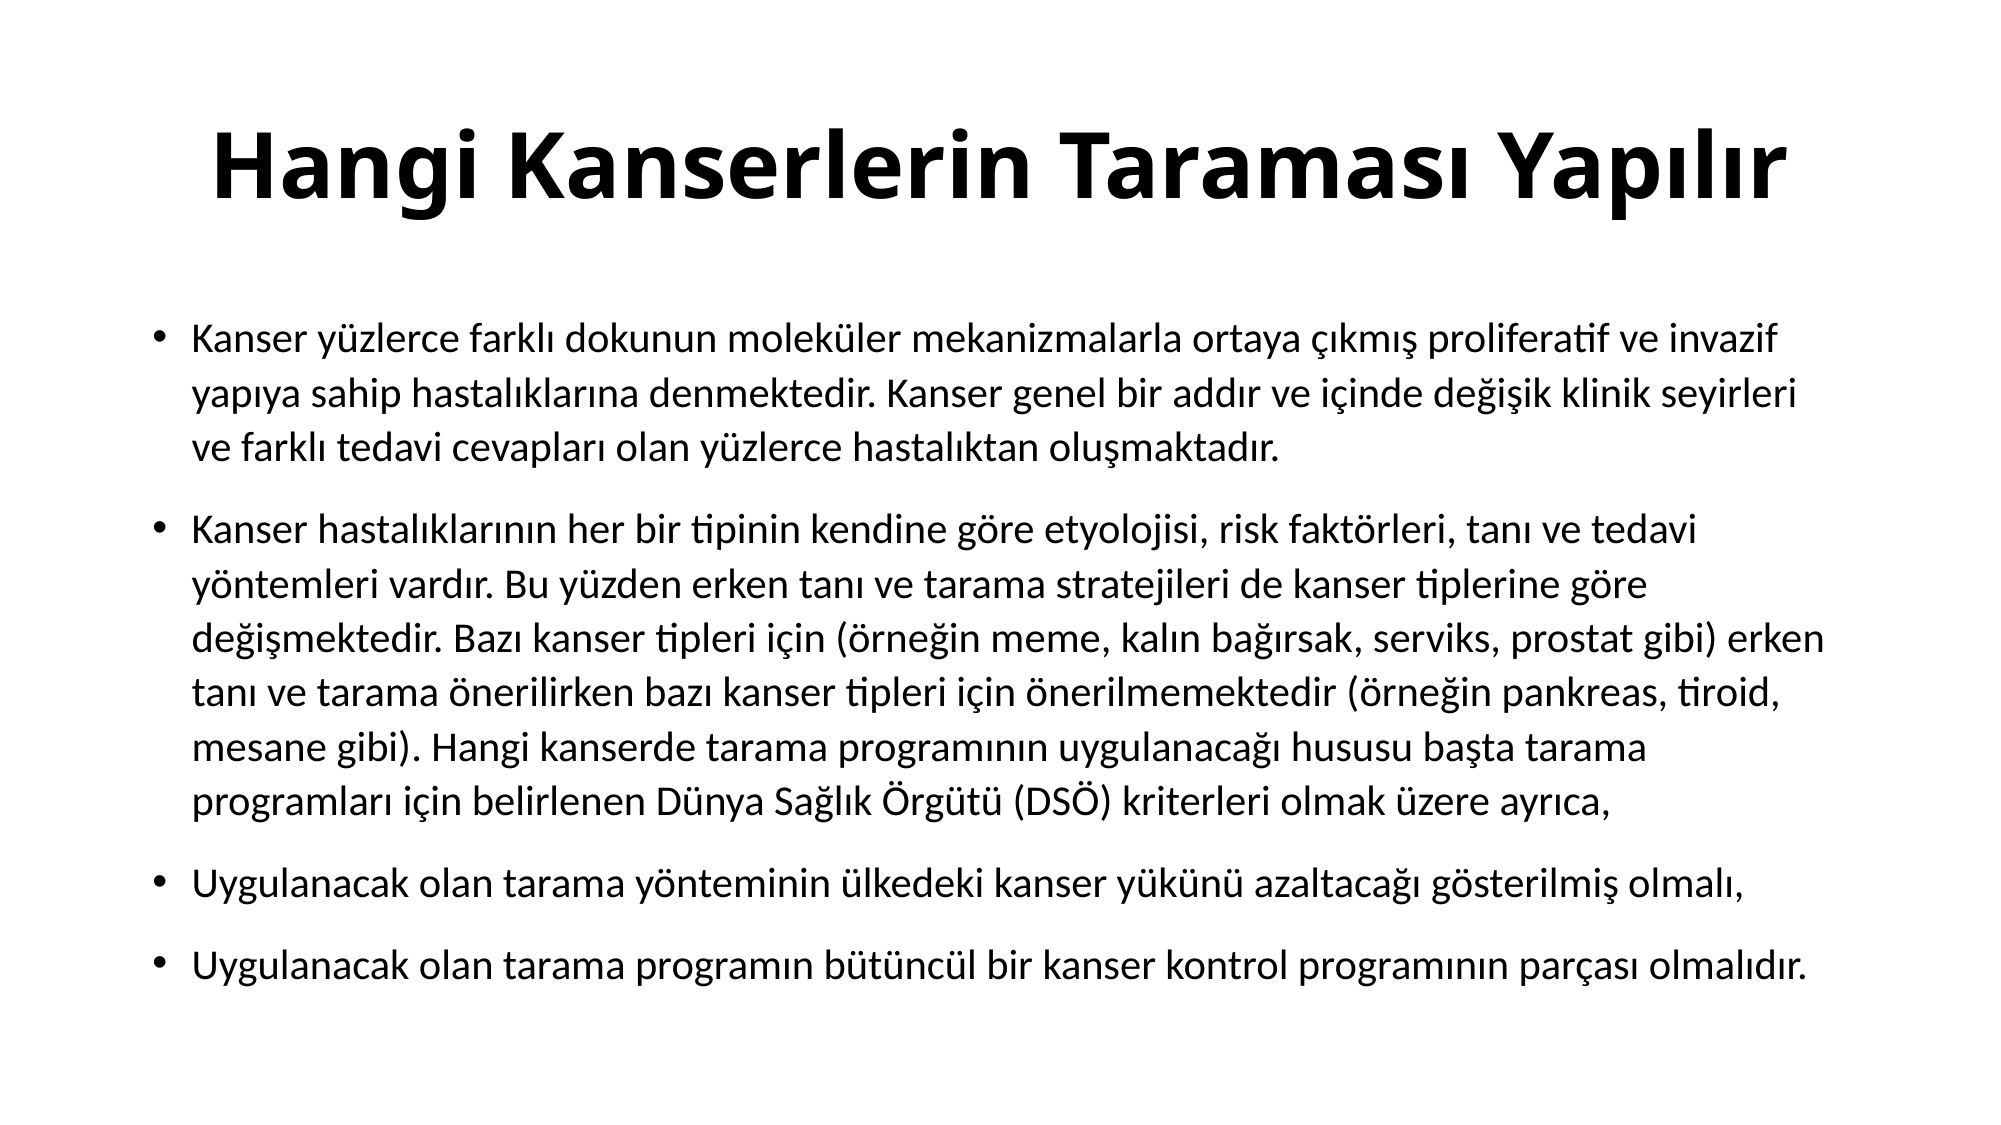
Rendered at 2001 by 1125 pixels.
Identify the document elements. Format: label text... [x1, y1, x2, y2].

title Hangi Kanserlerin Taraması Yapılır [137, 59, 1863, 278]
list Kanser yüzlerce farklı dokunun moleküler mekanizmalarla ortaya çıkmış proliferatif ve invazif yapıya sahip hastalıklarına denmektedir. Kanser genel bir addır ve içinde değişik klinik seyirleri ve farklı tedavi cevapları olan yüzlerce hastalıktan oluşmaktadır. Kanser hastalıklarının her bir tipinin kendine göre etyolojisi, risk faktörleri, tanı ve tedavi yöntemleri vardır. Bu yüzden erken tanı ve tarama stratejileri de kanser tiplerine göre değişmektedir. Bazı kanser tipleri için (örneğin meme, kalın bağırsak, serviks, prostat gibi) erken tanı ve tarama önerilirken bazı kanser tipleri için önerilmemektedir (örneğin pankreas, tiroid, mesane gibi). Hangi kanserde tarama programının uygulanacağı hususu başta tarama programları için belirlenen Dünya Sağlık Örgütü (DSÖ) kriterleri olmak üzere ayrıca, Uygulanacak olan tarama yönteminin ülkedeki kanser yükünü azaltacağı gösterilmiş olmalı, Uygulanacak olan tarama programın bütüncül bir kanser kontrol programının parçası olmalıdır. [137, 299, 1863, 1014]
